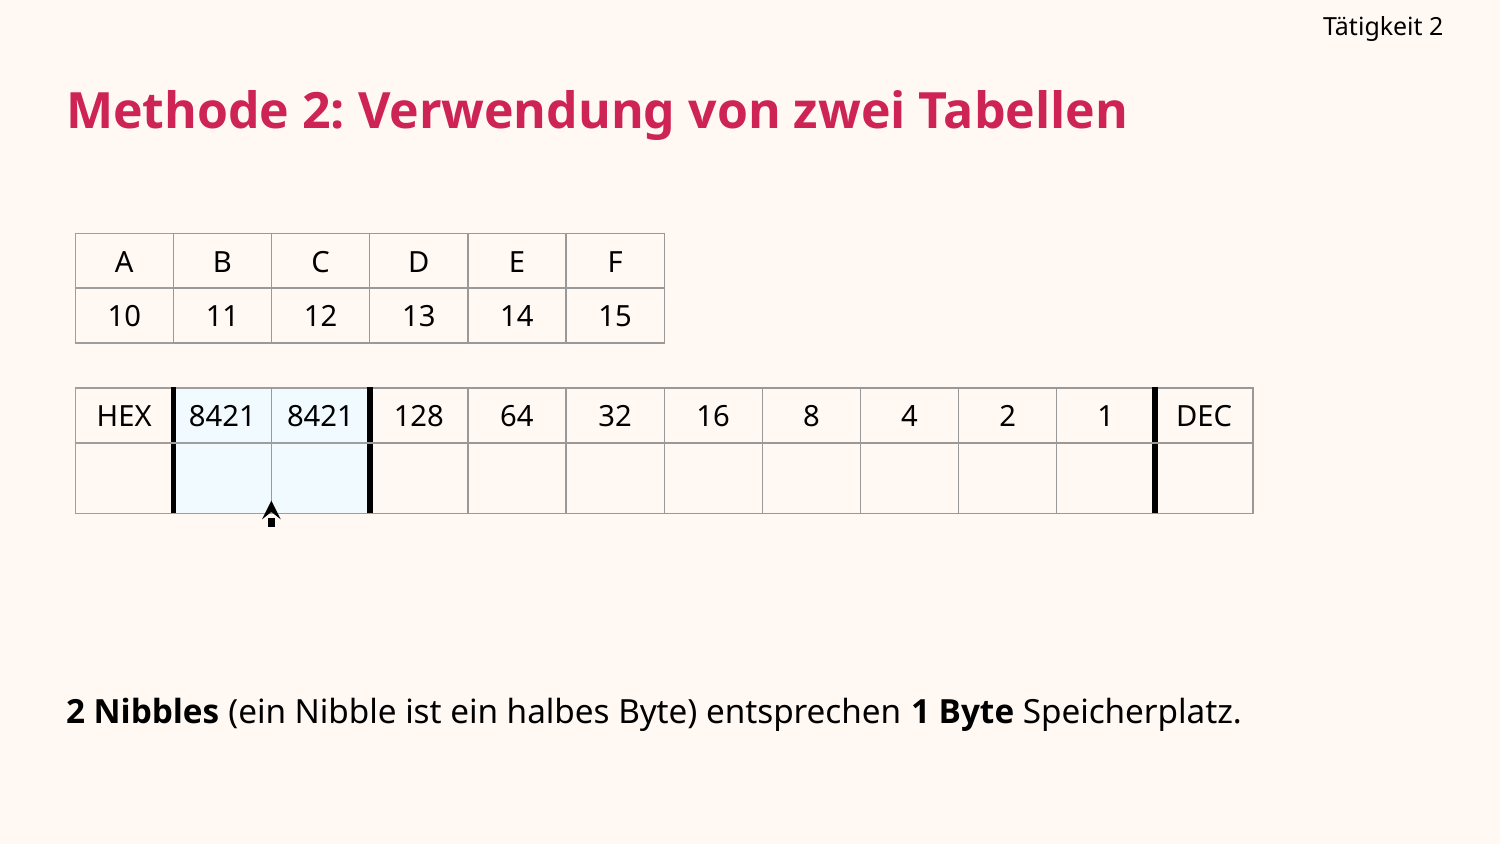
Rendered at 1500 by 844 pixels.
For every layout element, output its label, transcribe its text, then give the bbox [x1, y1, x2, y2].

table_header D [370, 234, 467, 287]
table_header 8421 [272, 389, 367, 442]
table_cell [861, 444, 958, 513]
table_header 4 [861, 389, 958, 442]
table_cell [1158, 444, 1252, 513]
table_header 2 [959, 389, 1056, 442]
table_cell [1057, 444, 1152, 513]
table_header 8421 [176, 389, 271, 442]
table_cell [665, 444, 762, 513]
table_cell [469, 444, 565, 513]
table_cell 13 [370, 289, 467, 342]
table_cell 10 [76, 289, 173, 342]
list 2 Nibbles (ein Nibble ist ein halbes Byte) entsprechen 1 Byte Speicherplatz. [51, 675, 1449, 790]
table_header 1 [1057, 389, 1152, 442]
subtitle Tätigkeit 2 [1122, 0, 1444, 52]
table_header 8 [763, 389, 860, 442]
table_cell [959, 444, 1056, 513]
table_header 64 [469, 389, 565, 442]
table_header 128 [373, 389, 467, 442]
table_cell 11 [174, 289, 271, 342]
table_header C [272, 234, 369, 287]
table_cell [176, 444, 271, 513]
table_cell 12 [272, 289, 369, 342]
table_header F [567, 234, 664, 287]
table_cell [272, 444, 367, 513]
table_header DEC [1158, 389, 1252, 442]
table_header B [174, 234, 271, 287]
table_header A [76, 234, 173, 287]
table_cell 14 [469, 289, 565, 342]
table_header 16 [665, 389, 762, 442]
table_header HEX [76, 389, 171, 442]
table_cell [373, 444, 467, 513]
table_cell [567, 444, 664, 513]
table_cell [763, 444, 860, 513]
table_header E [469, 234, 565, 287]
table_header 32 [567, 389, 664, 442]
title Methode 2: Verwendung von zwei Tabellen [51, 51, 1449, 166]
table_cell 15 [567, 289, 664, 342]
table_cell [76, 444, 171, 513]
